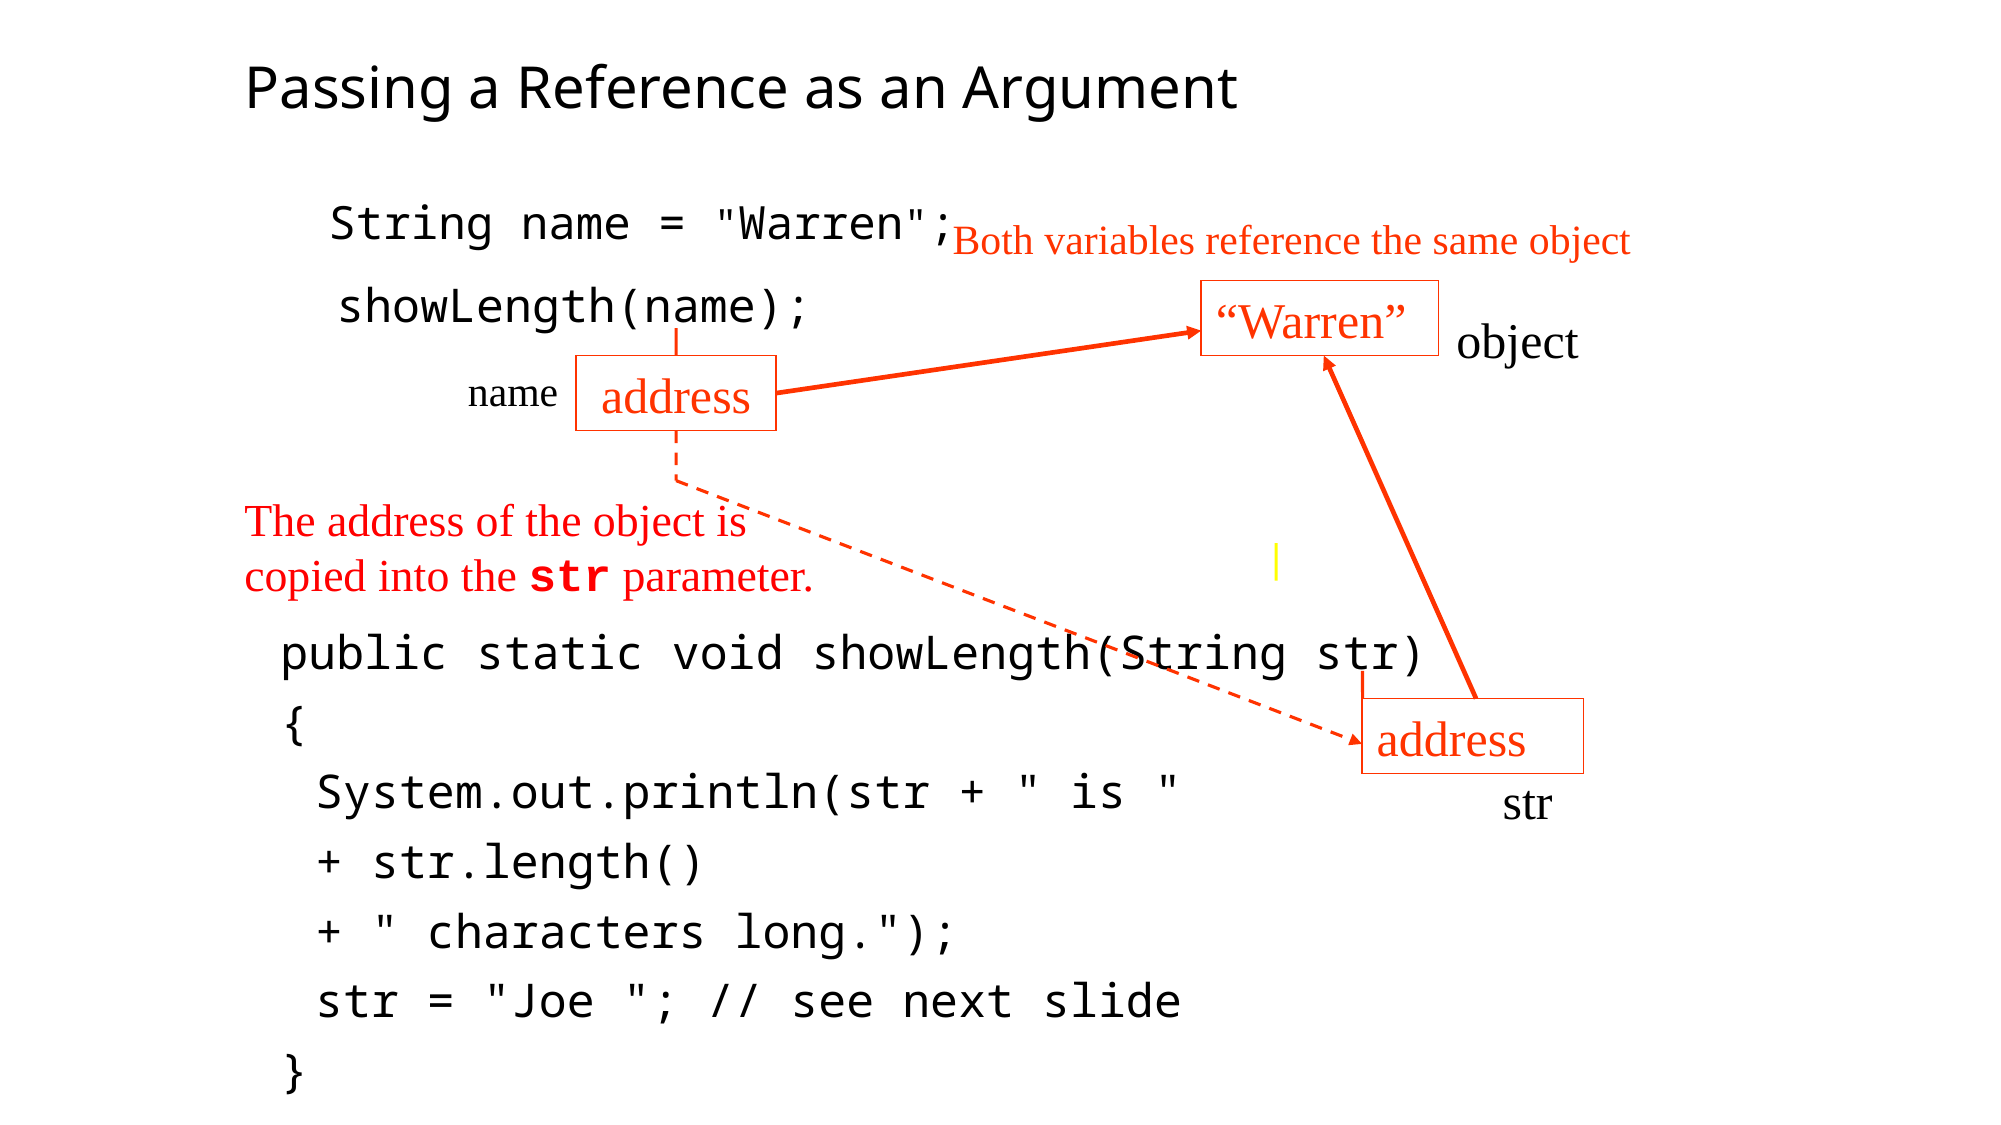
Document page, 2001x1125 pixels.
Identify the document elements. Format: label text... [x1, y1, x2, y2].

text_box “Warren” [1201, 280, 1439, 356]
text_box [776, 326, 1202, 394]
text_box object [1441, 301, 1627, 376]
text_box [1348, 733, 1362, 746]
text_box name [438, 357, 573, 422]
text_box address [1361, 698, 1584, 774]
text_box address [576, 355, 777, 431]
text_box The address of the object is copied into the str parameter. [229, 483, 858, 608]
text_box [1323, 355, 1477, 699]
text_box Both variables reference the same object [937, 205, 1647, 271]
text_box showLength(name); public static void showLength(String str) { System.out.println(str + " is " + str.length() + " characters long."); str = "Joe "; // see next slide } [265, 274, 1627, 1113]
text_box String name = "Warren"; [313, 185, 989, 256]
text_box str [1488, 762, 1626, 838]
text_box Passing a Reference as an Argument [229, 43, 1267, 136]
